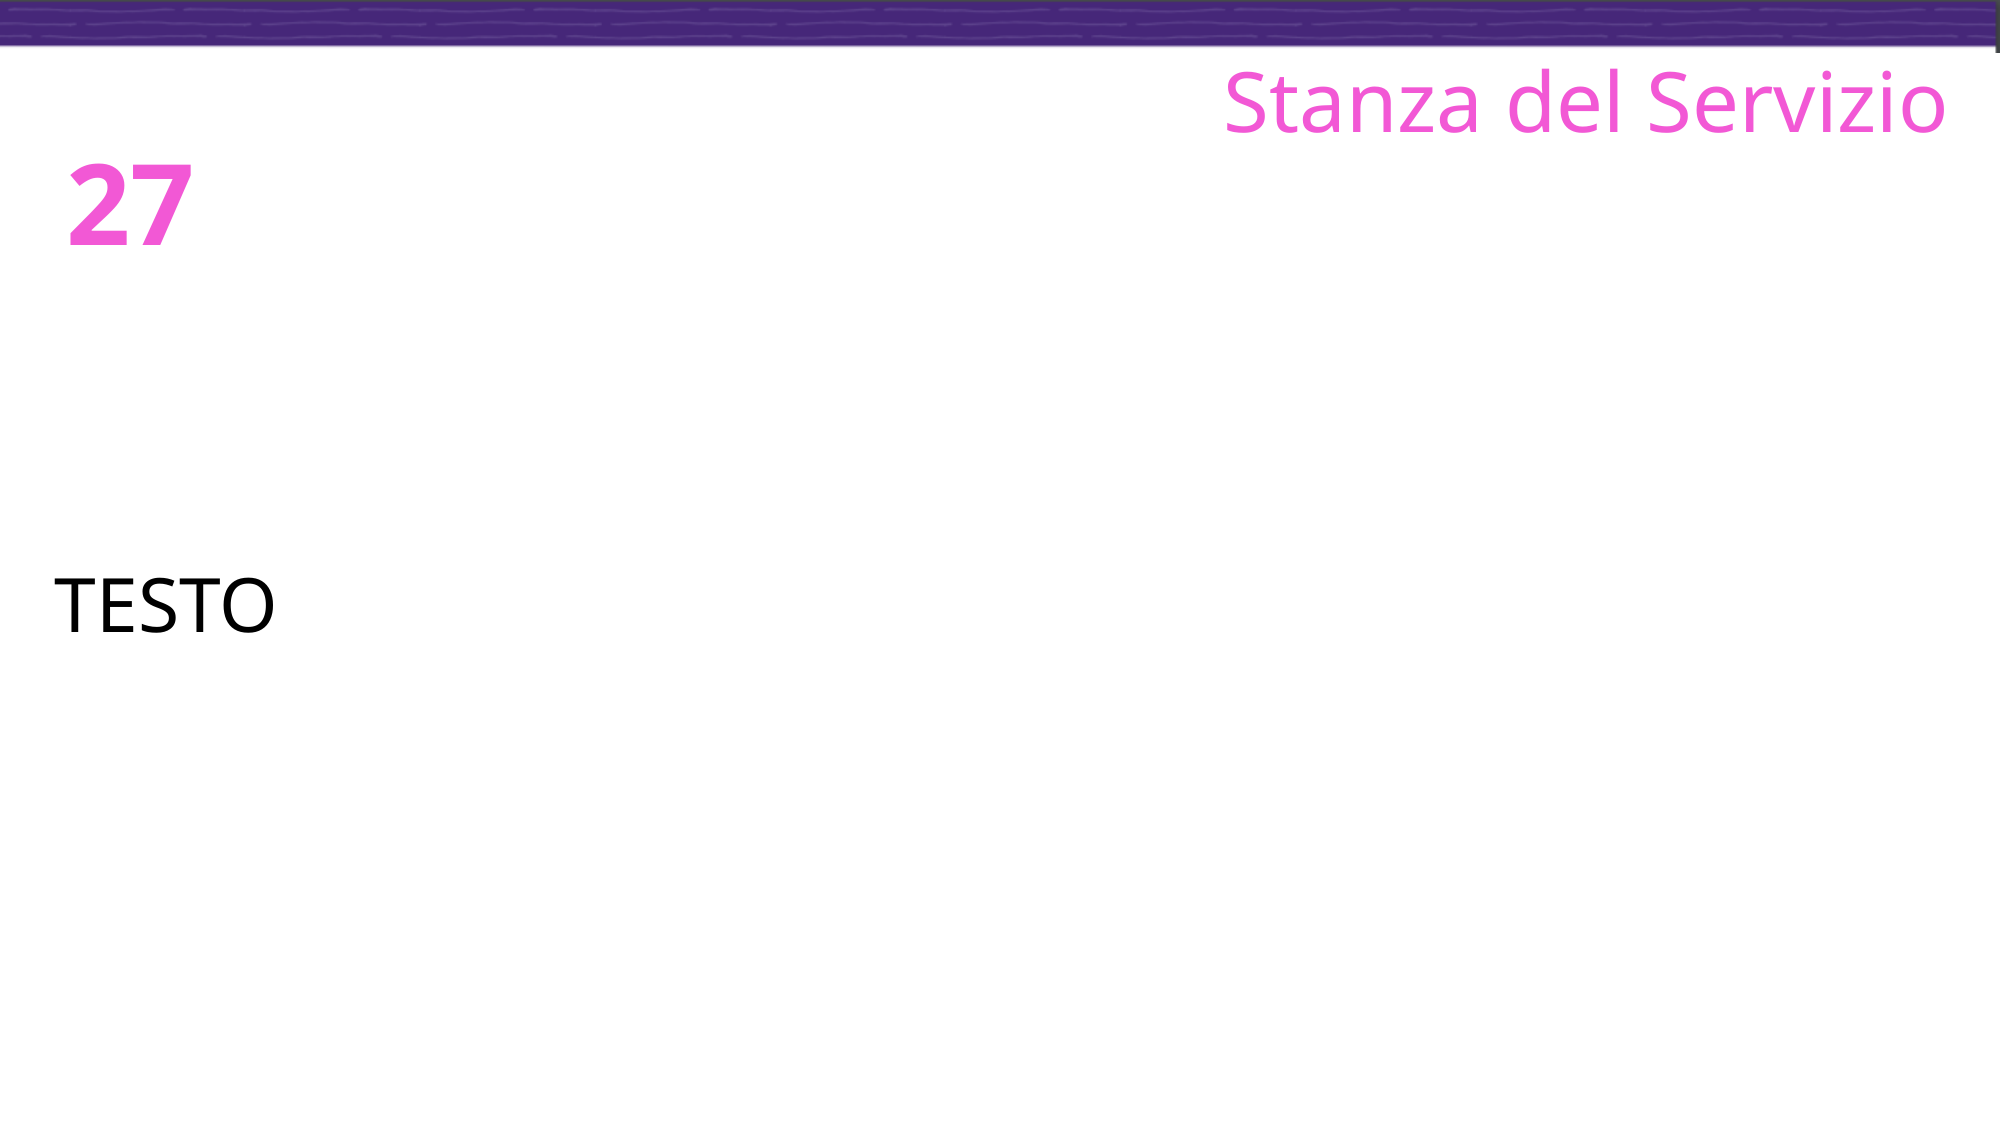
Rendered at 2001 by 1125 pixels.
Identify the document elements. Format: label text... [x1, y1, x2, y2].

text_box Stanza del Servizio [1183, 53, 1990, 170]
text_box 27 [39, 140, 222, 258]
title TESTO [39, 218, 1965, 998]
picture [0, 0, 2000, 53]
